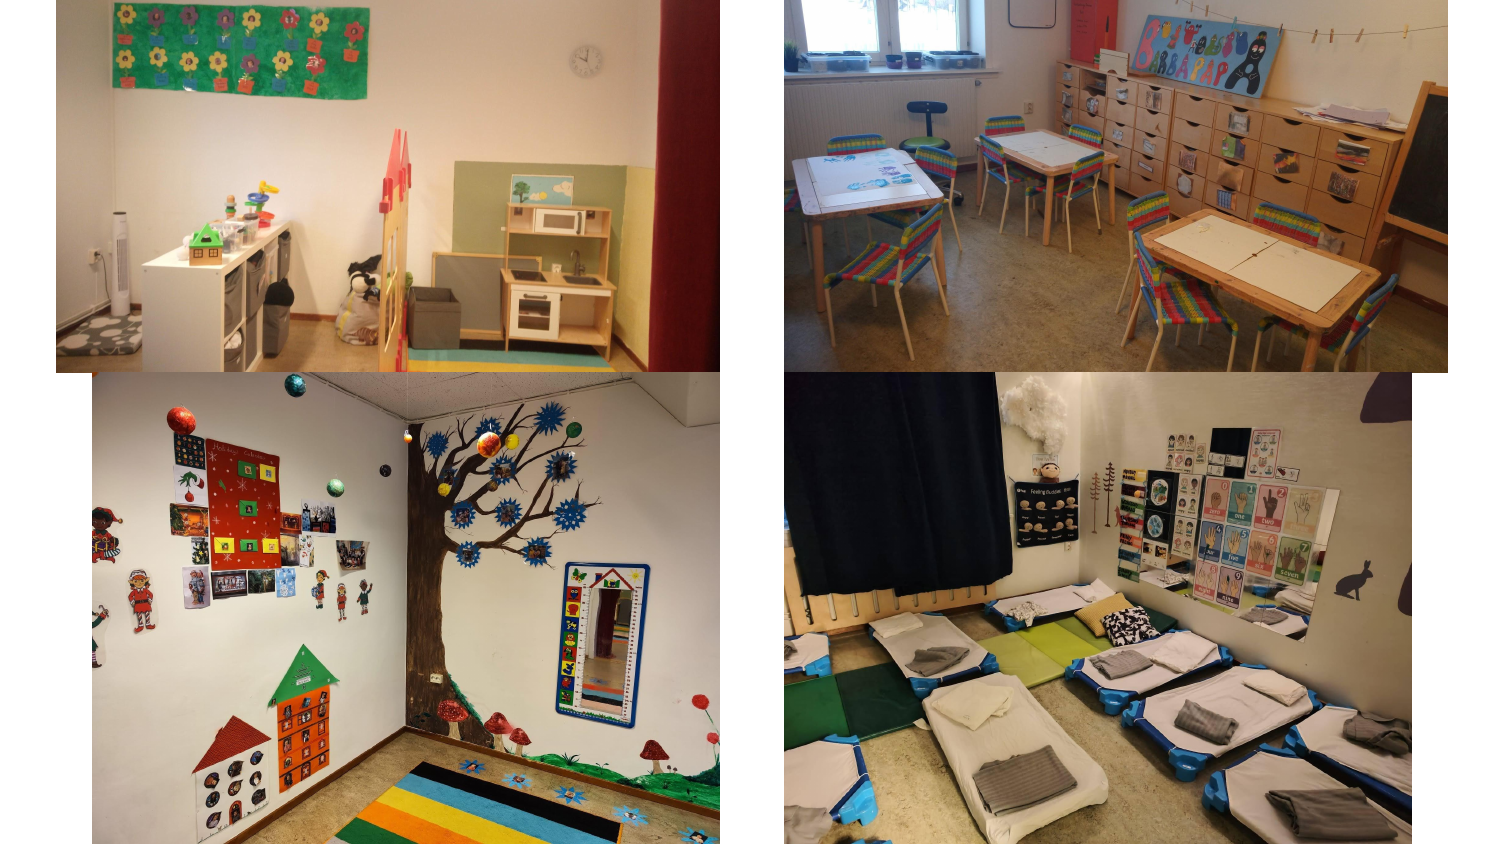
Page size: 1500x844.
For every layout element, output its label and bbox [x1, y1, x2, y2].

picture [783, 0, 1448, 844]
picture [56, 0, 720, 844]
